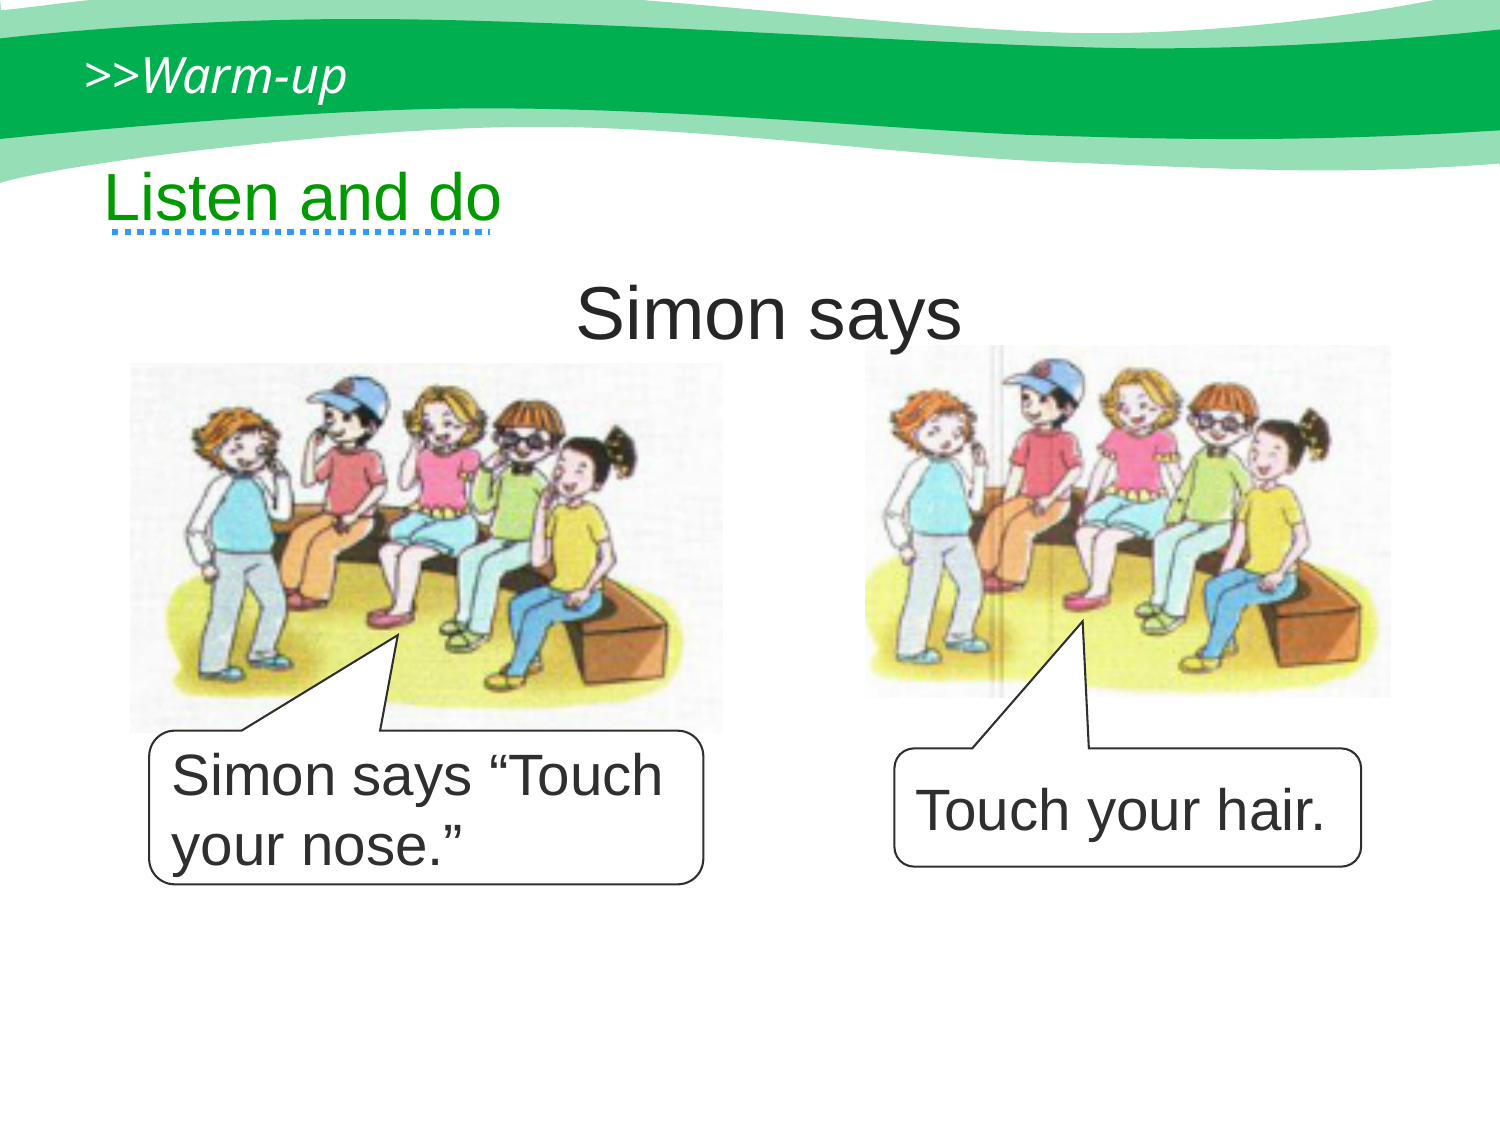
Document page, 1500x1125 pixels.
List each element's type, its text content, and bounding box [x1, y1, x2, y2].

text_box Simon says “Touch your nose.” [148, 734, 705, 886]
text_box Simon says [560, 212, 1099, 362]
picture [865, 345, 1391, 698]
text_box >>Warm-up [68, 42, 443, 158]
picture [130, 363, 723, 734]
text_box Listen and do [88, 146, 869, 232]
text_box Touch your hair. [893, 698, 1363, 868]
